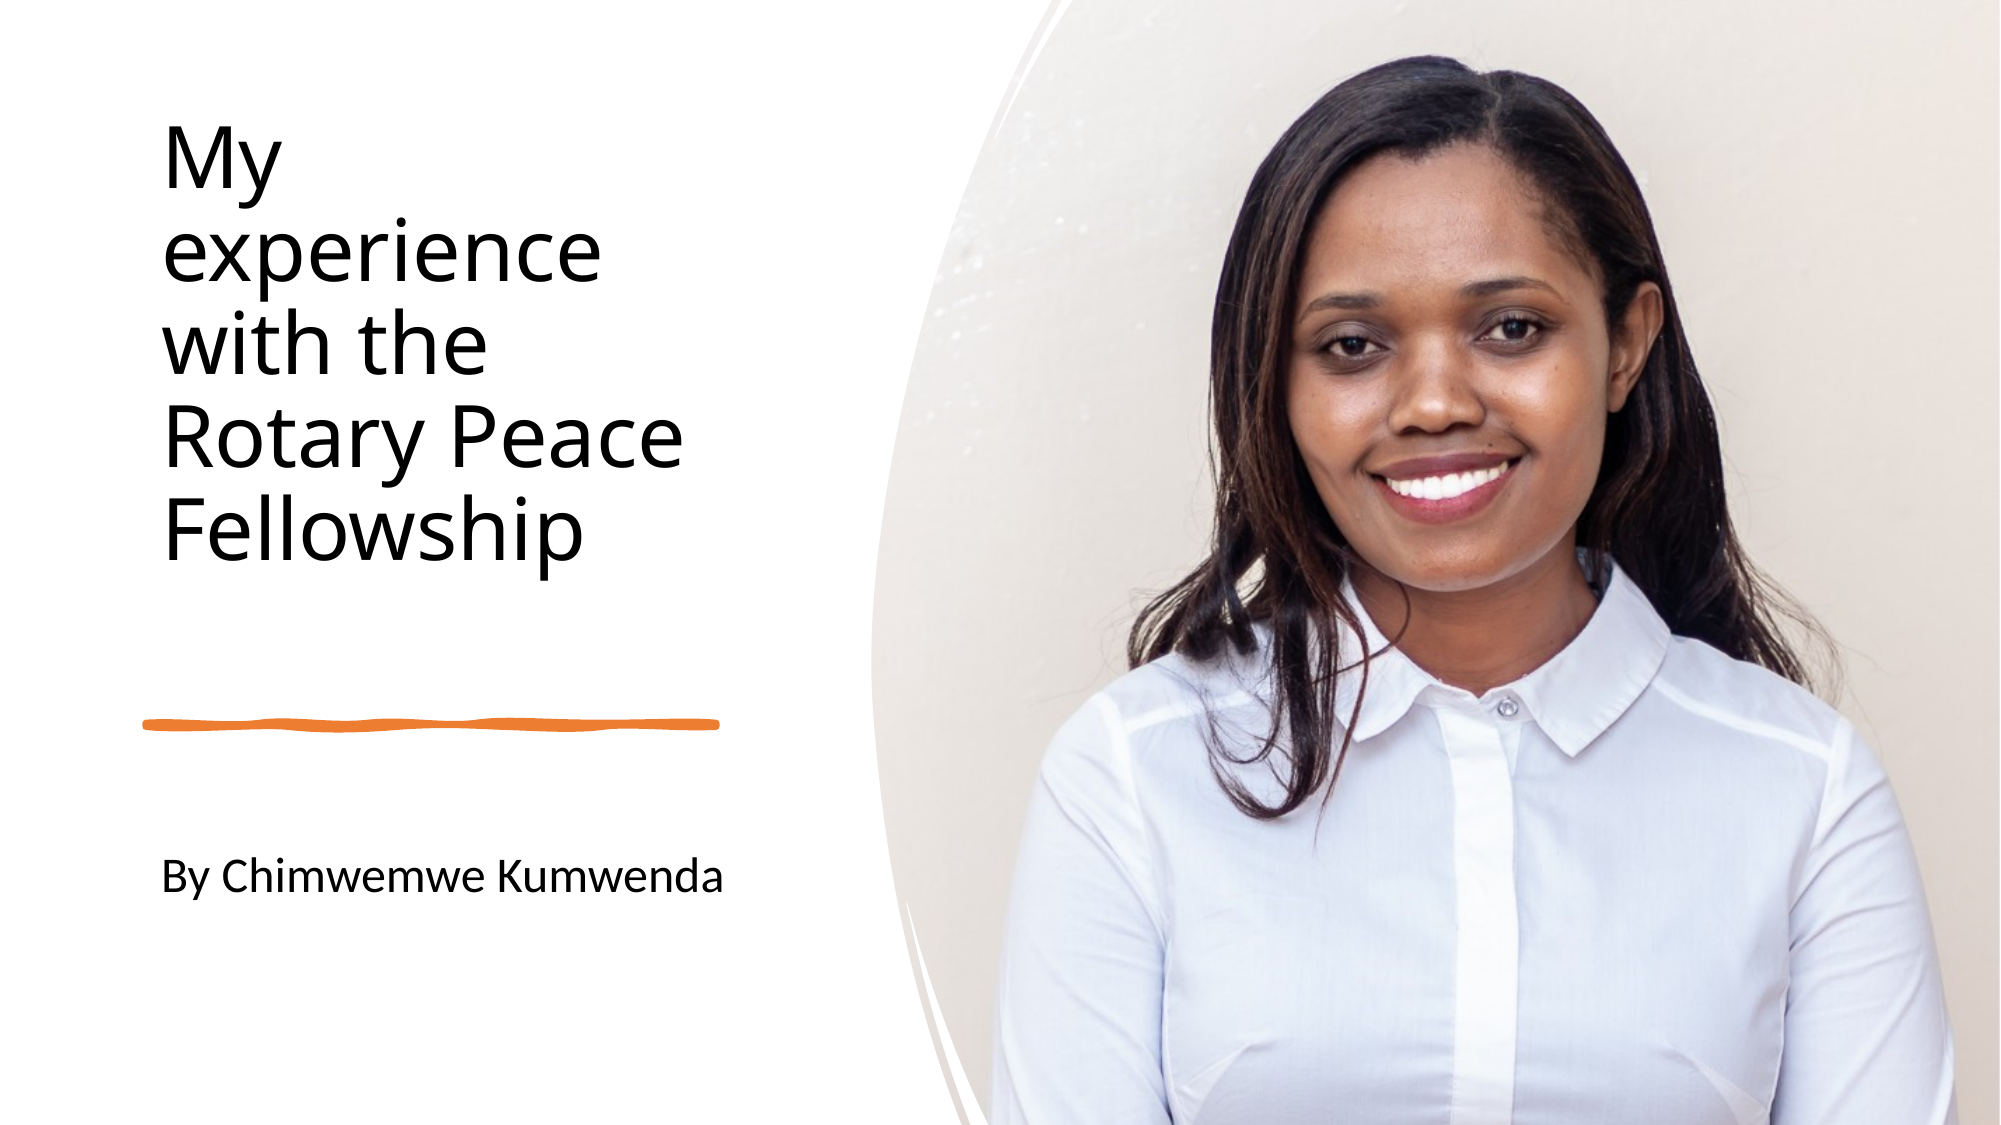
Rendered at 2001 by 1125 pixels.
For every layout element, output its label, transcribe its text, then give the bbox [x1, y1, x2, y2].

text_box [144, 720, 718, 730]
picture [871, 0, 2000, 1125]
subtitle By Chimwemwe Kumwenda [146, 760, 759, 1019]
title My experience with the Rotary Peace Fellowship [146, 104, 759, 690]
text_box [0, 0, 871, 1125]
